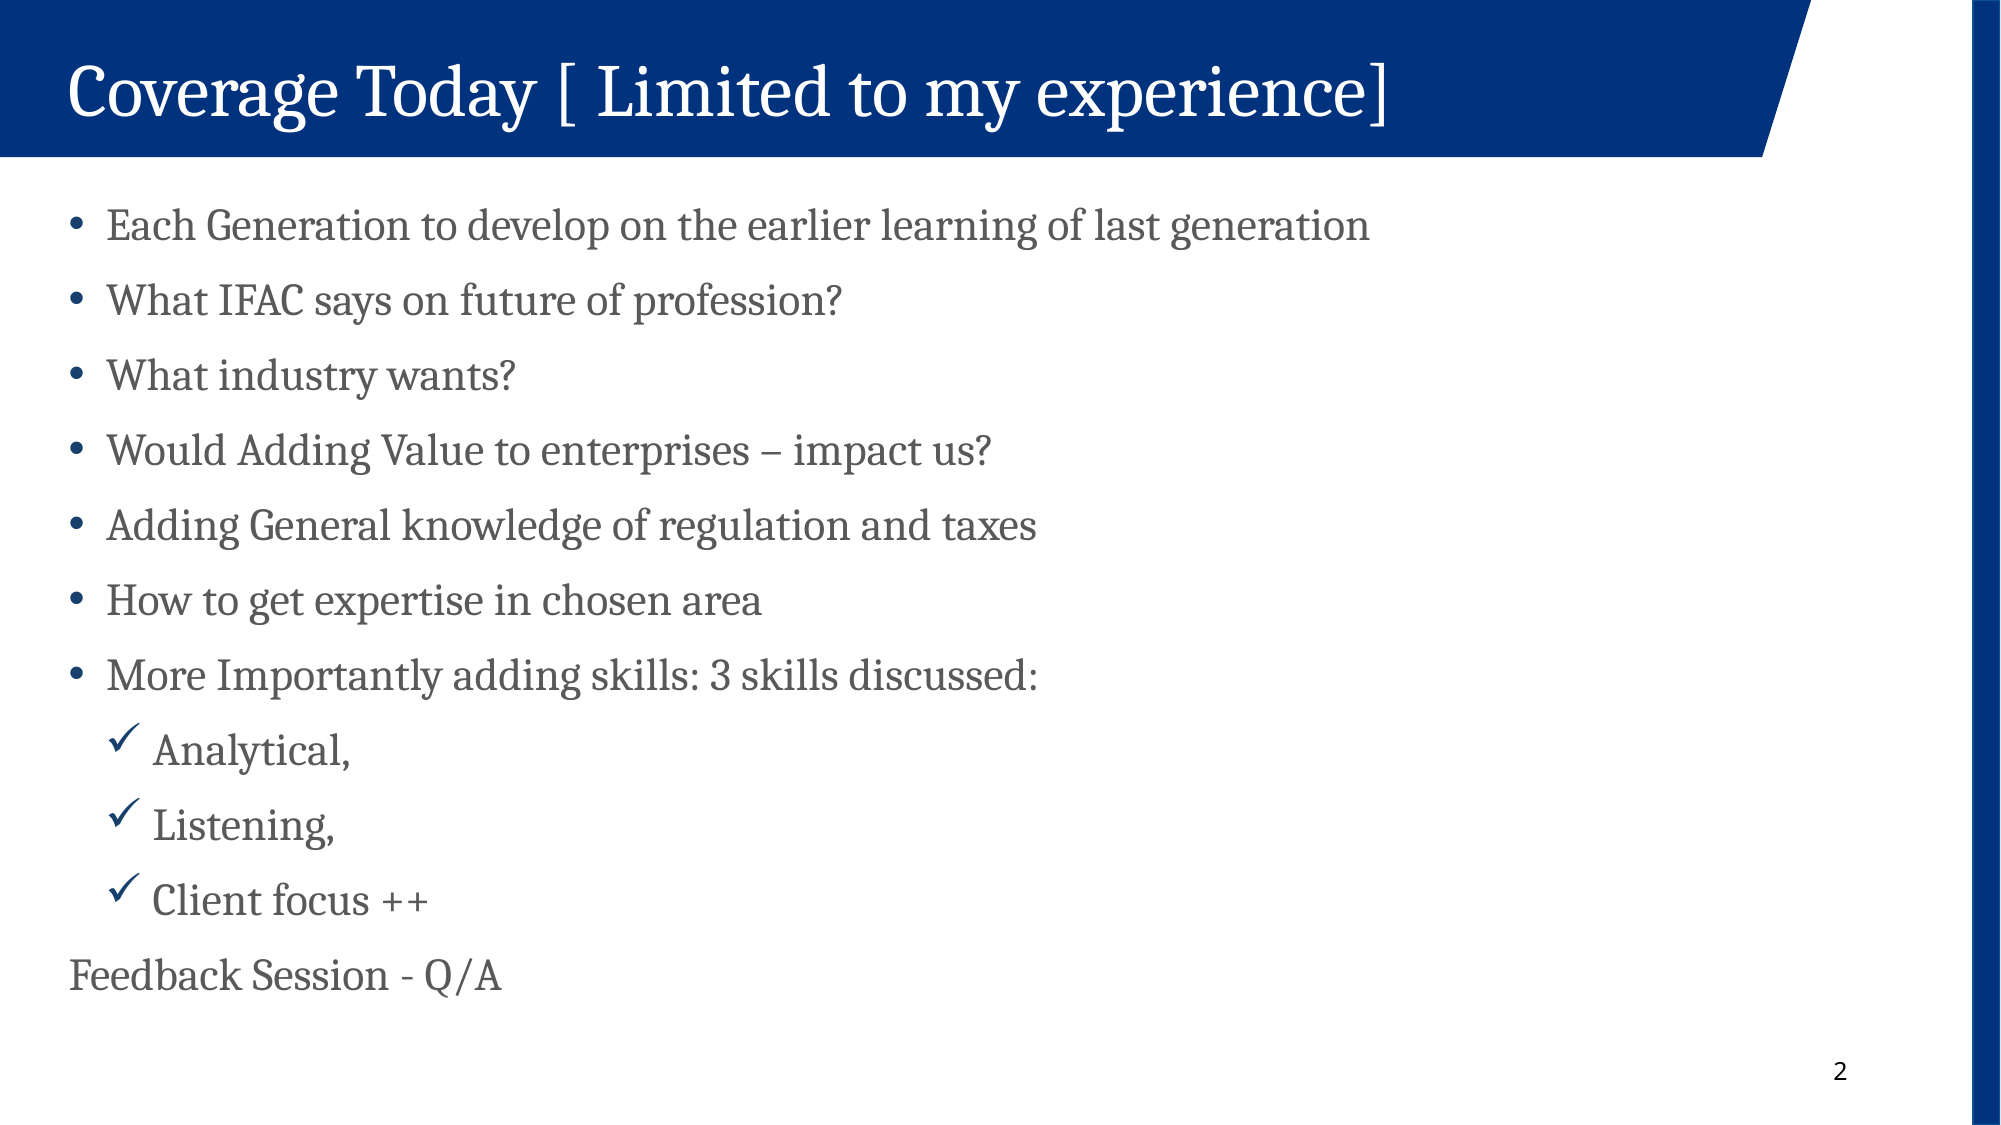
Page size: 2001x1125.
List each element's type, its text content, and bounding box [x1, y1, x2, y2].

slide_number 2 [1412, 1042, 1863, 1103]
list Coverage Today [ Limited to my experience] [53, 24, 1748, 121]
list Each Generation to develop on the earlier learning of last generation What IFAC says on future of profession? What industry wants? Would Adding Value to enterprises – impact us? Adding General knowledge of regulation and taxes How to get expertise in chosen area More Importantly adding skills: 3 skills discussed: Analytical, Listening, Client focus ++ Feedback Session - Q/A [53, 181, 1965, 1125]
